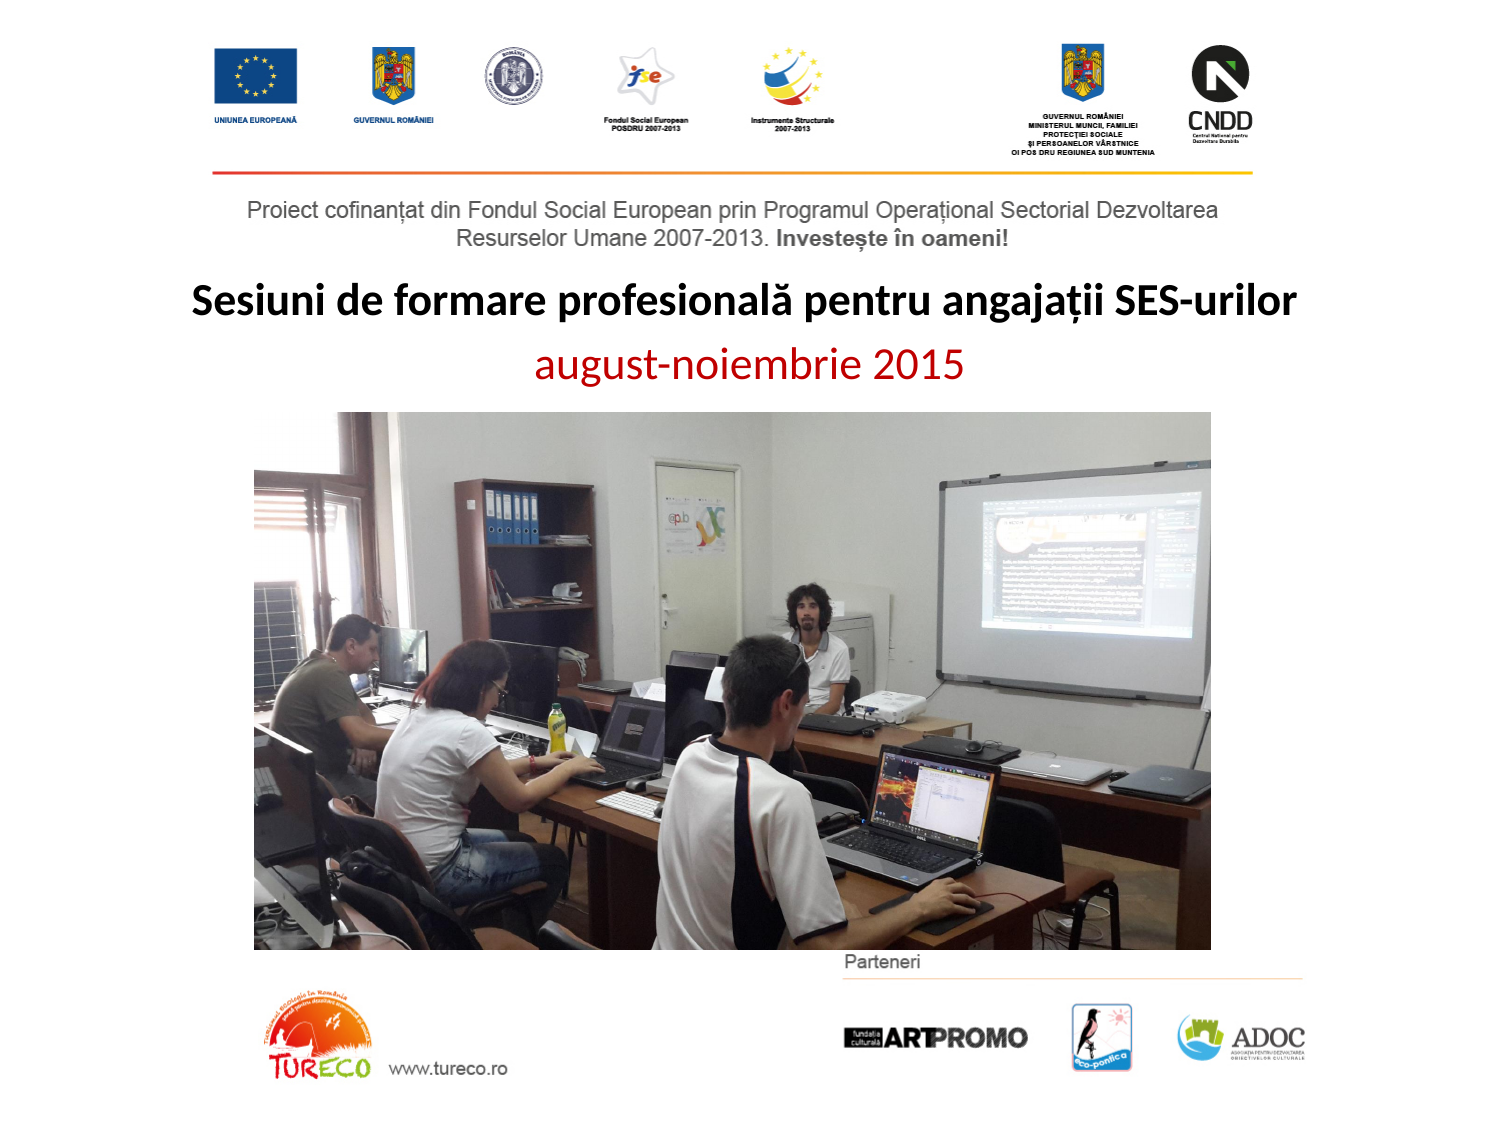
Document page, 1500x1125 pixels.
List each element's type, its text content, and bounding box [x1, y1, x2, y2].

picture [162, 412, 1403, 1104]
list Sesiuni de formare profesională pentru angajații SES-urilor august-noiembrie 2015 [75, 262, 1425, 1005]
picture [112, 0, 1353, 270]
